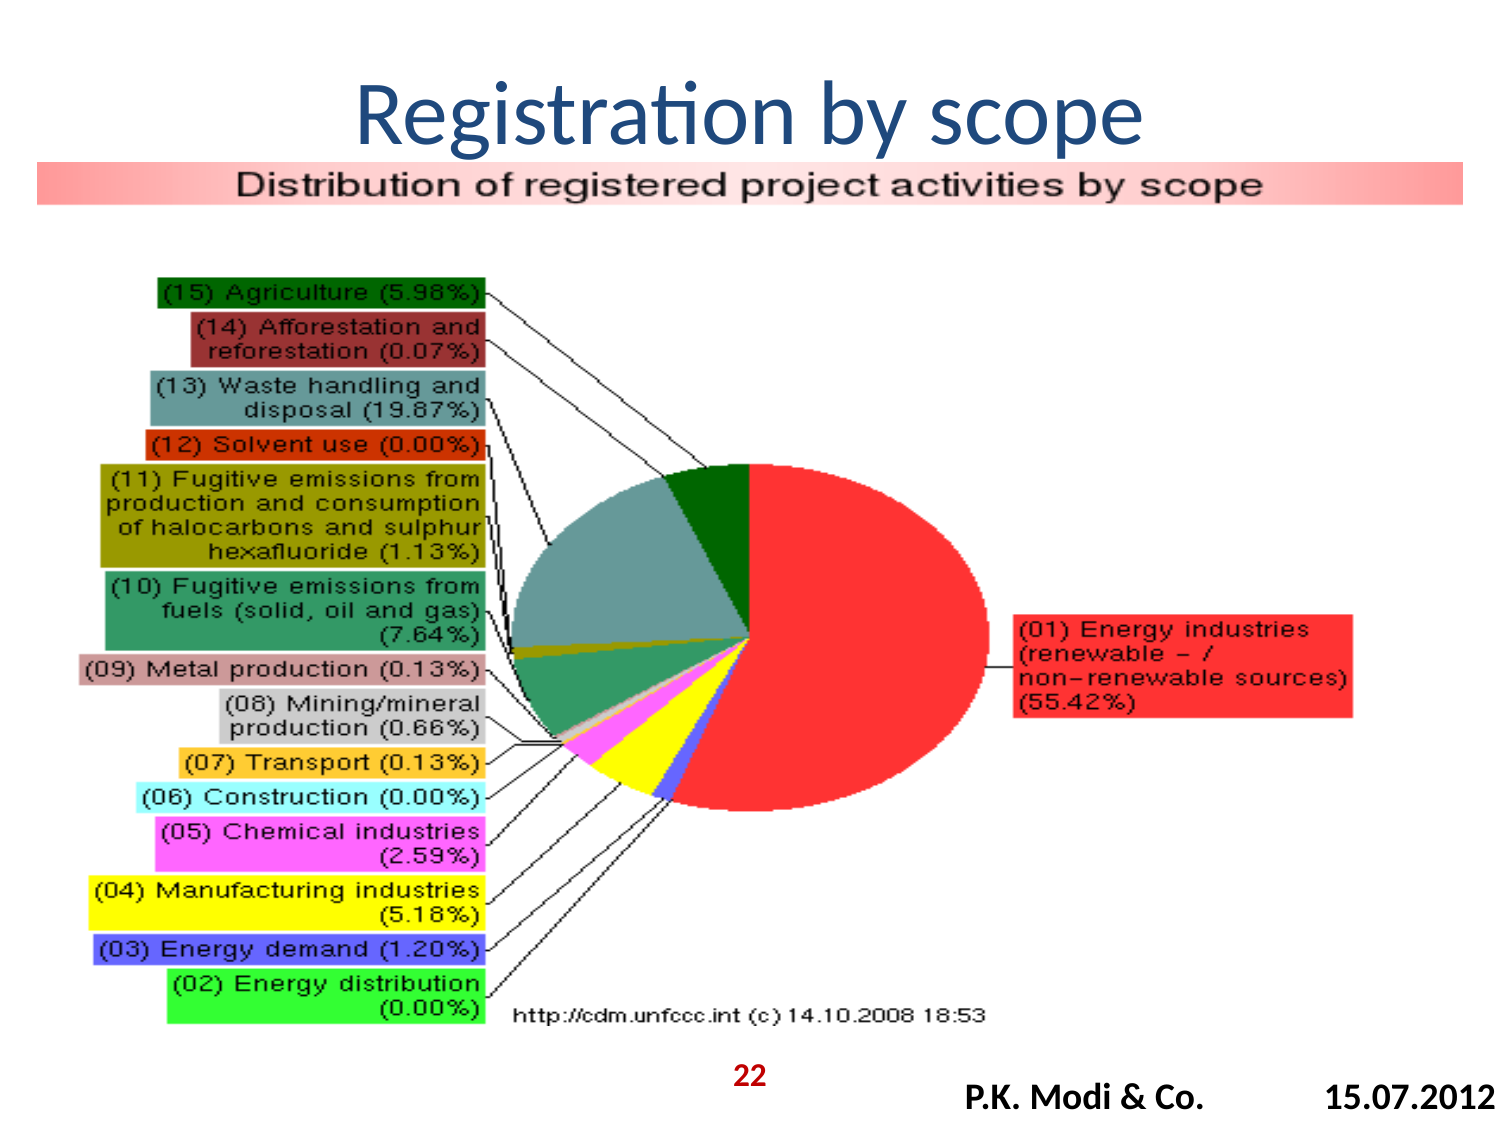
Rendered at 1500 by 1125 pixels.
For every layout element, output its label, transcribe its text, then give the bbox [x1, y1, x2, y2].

text_box Registration by scope [74, 45, 1425, 160]
picture [37, 162, 1463, 1027]
text_box P.K. Modi & Co. 15.07.2012 [949, 1064, 1500, 1125]
footer 22 [512, 1042, 988, 1103]
